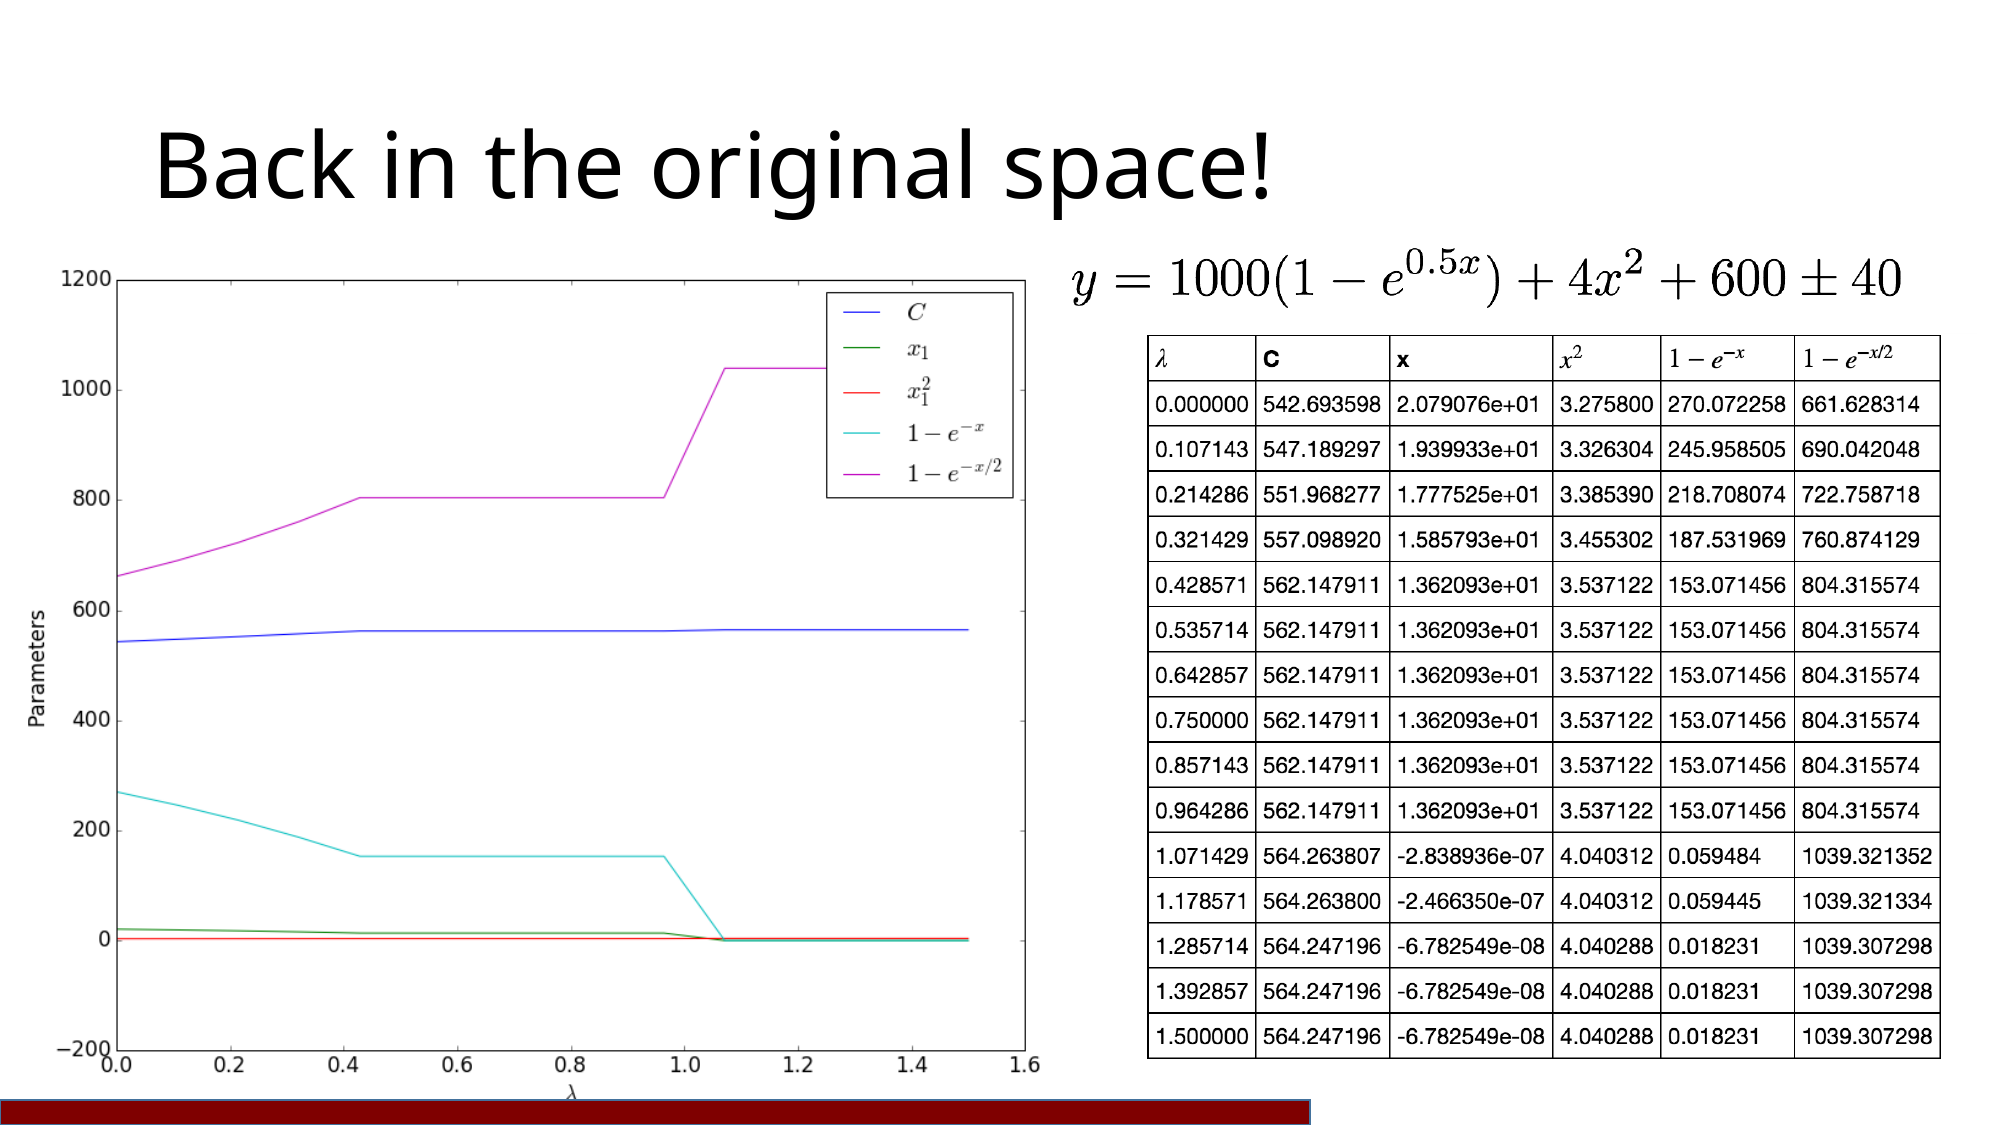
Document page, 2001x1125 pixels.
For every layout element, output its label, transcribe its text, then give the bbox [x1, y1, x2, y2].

title Back in the original space! [137, 59, 1863, 278]
text_box [0, 1099, 5, 1125]
picture [1147, 333, 1977, 1060]
text_box [1064, 1099, 1311, 1125]
picture [1072, 247, 1901, 308]
picture [5, 247, 1064, 1125]
